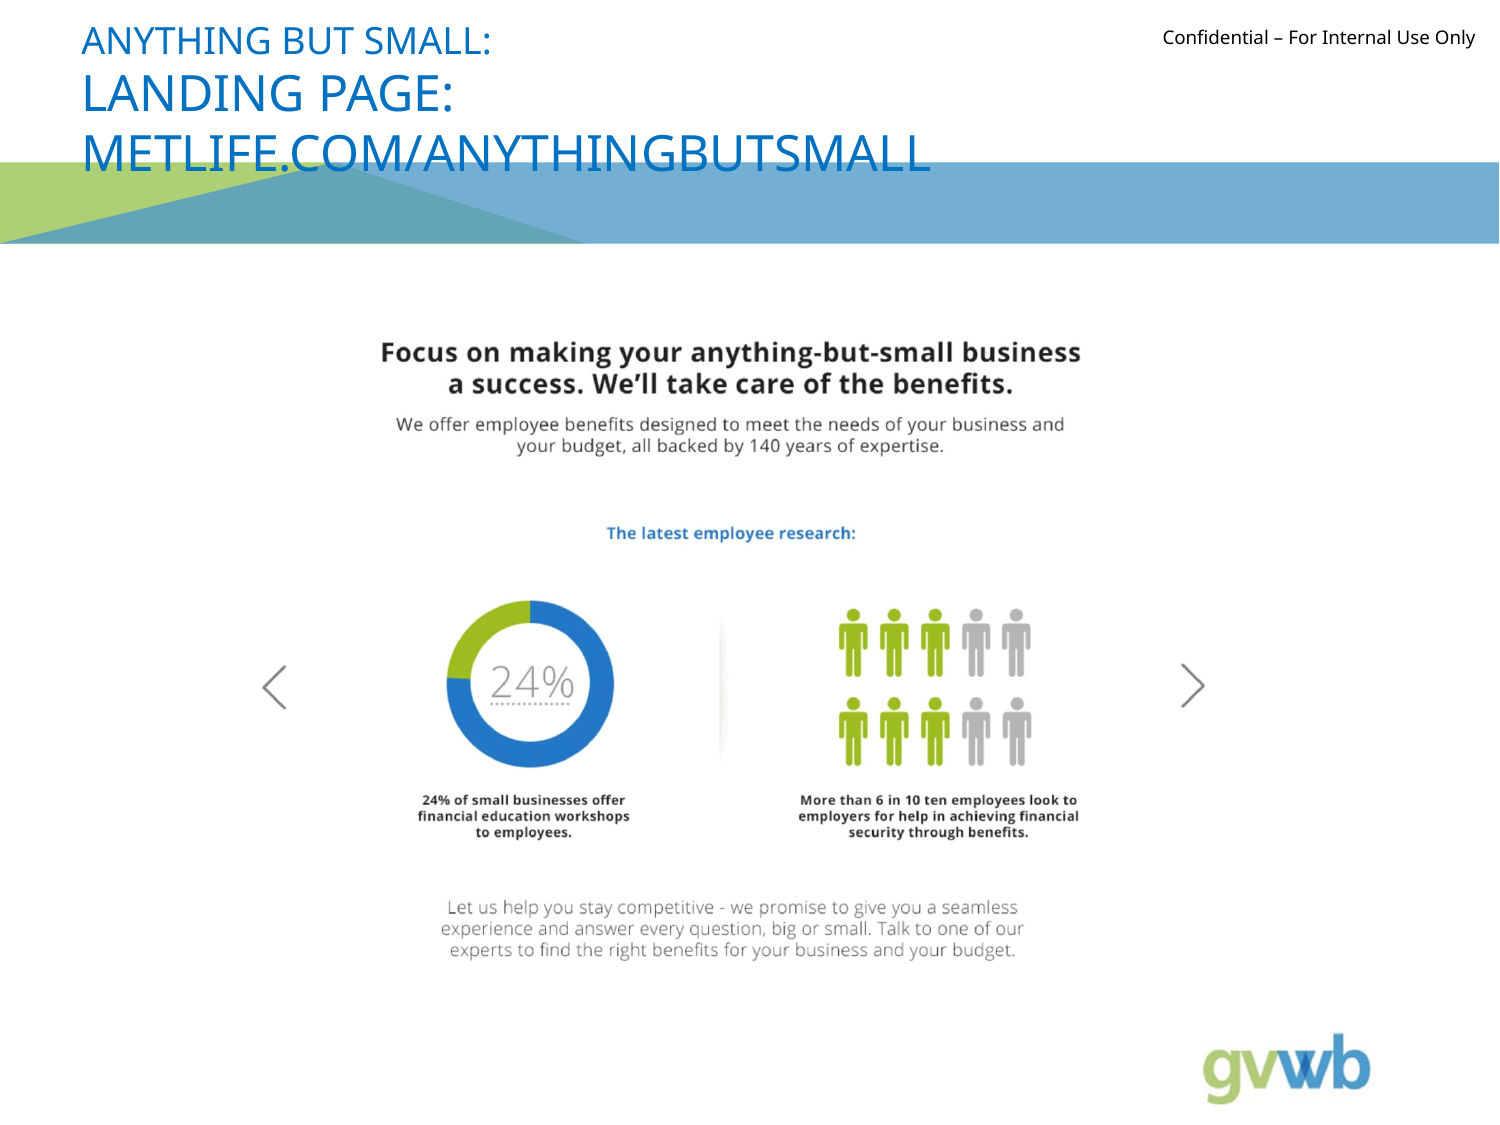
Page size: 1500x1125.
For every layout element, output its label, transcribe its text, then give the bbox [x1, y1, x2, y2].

picture [74, 287, 1376, 1020]
picture [1203, 1024, 1375, 1105]
title ANYTHING BUT SMALL: LANDING PAGE: metlife.com/anythingbutsmall [66, 54, 1300, 145]
